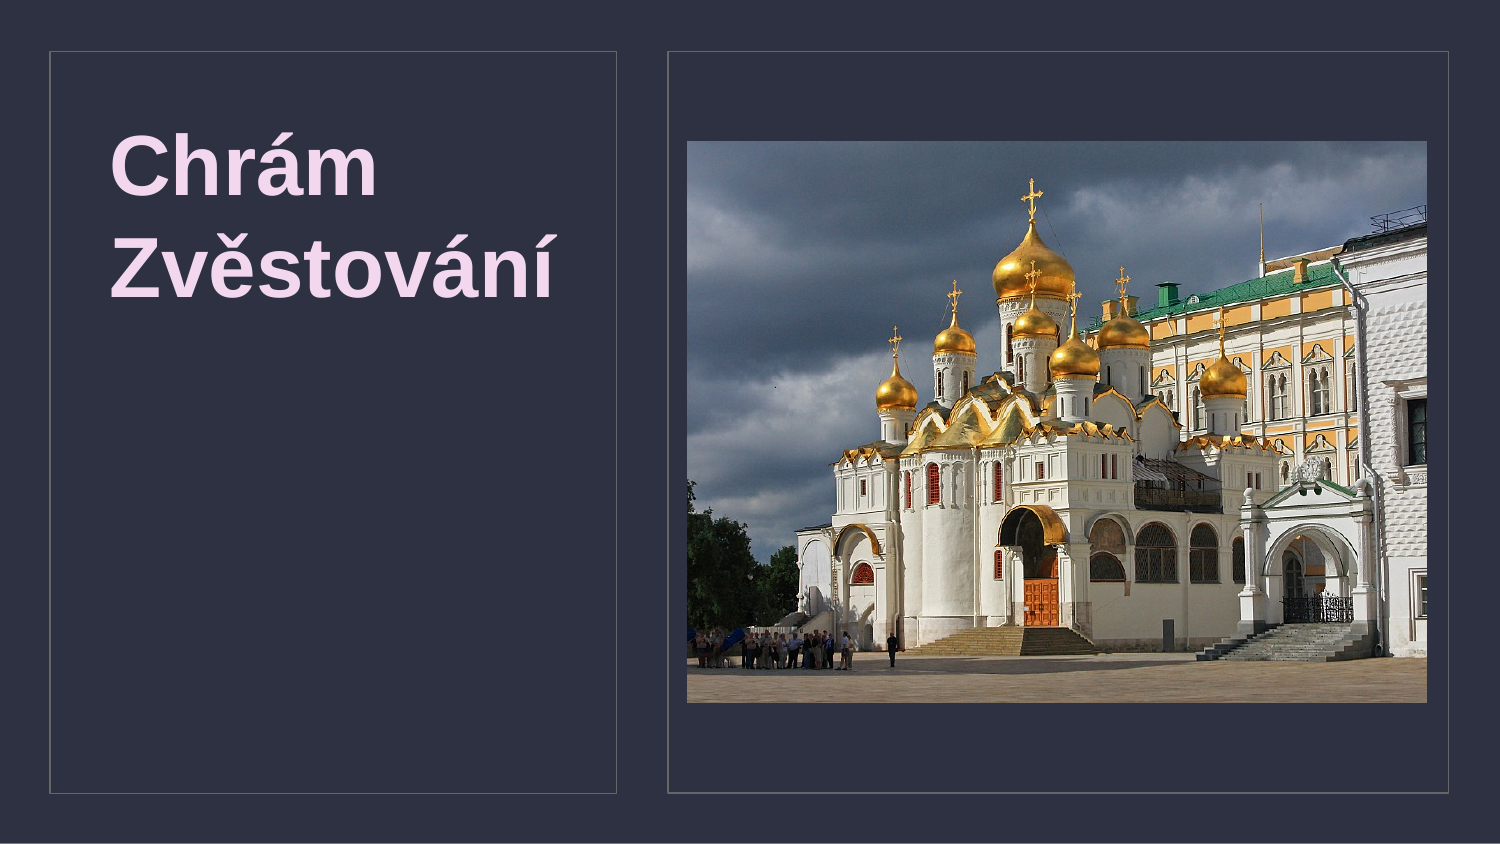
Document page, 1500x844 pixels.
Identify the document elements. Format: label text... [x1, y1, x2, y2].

title Chrám Zvěstování [94, 94, 573, 751]
picture [687, 141, 1427, 704]
